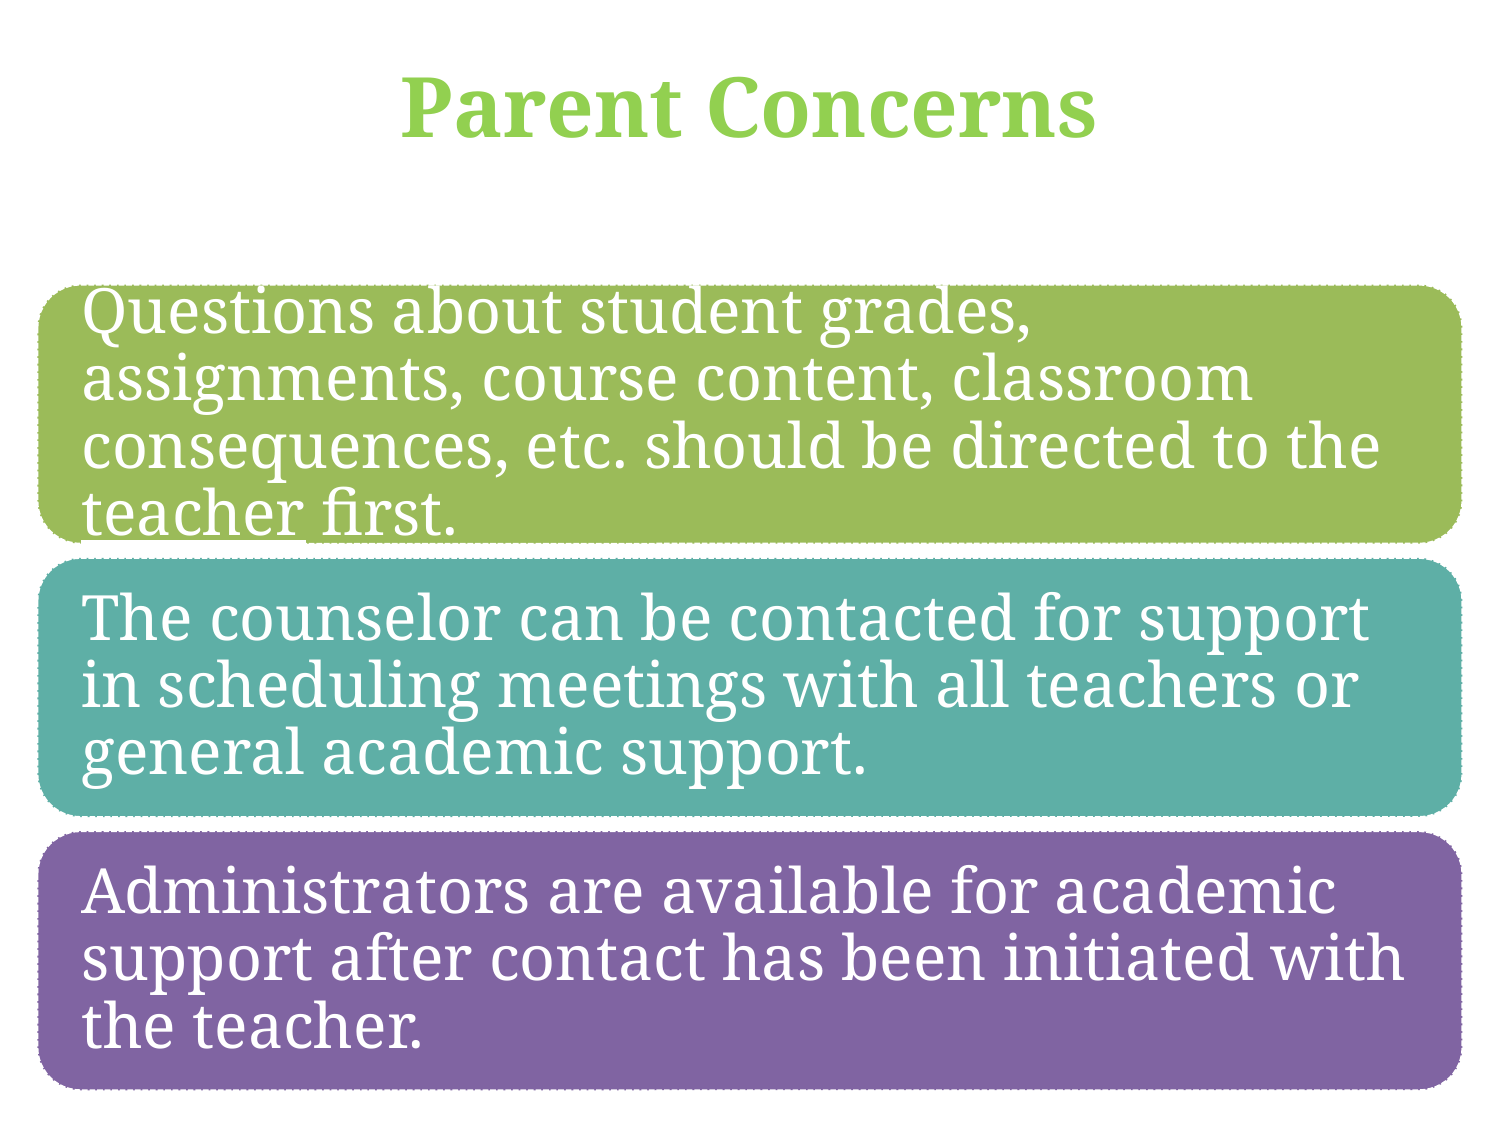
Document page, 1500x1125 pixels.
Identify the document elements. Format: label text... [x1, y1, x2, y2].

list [37, 274, 1463, 1101]
title Parent Concerns [49, 37, 1450, 162]
